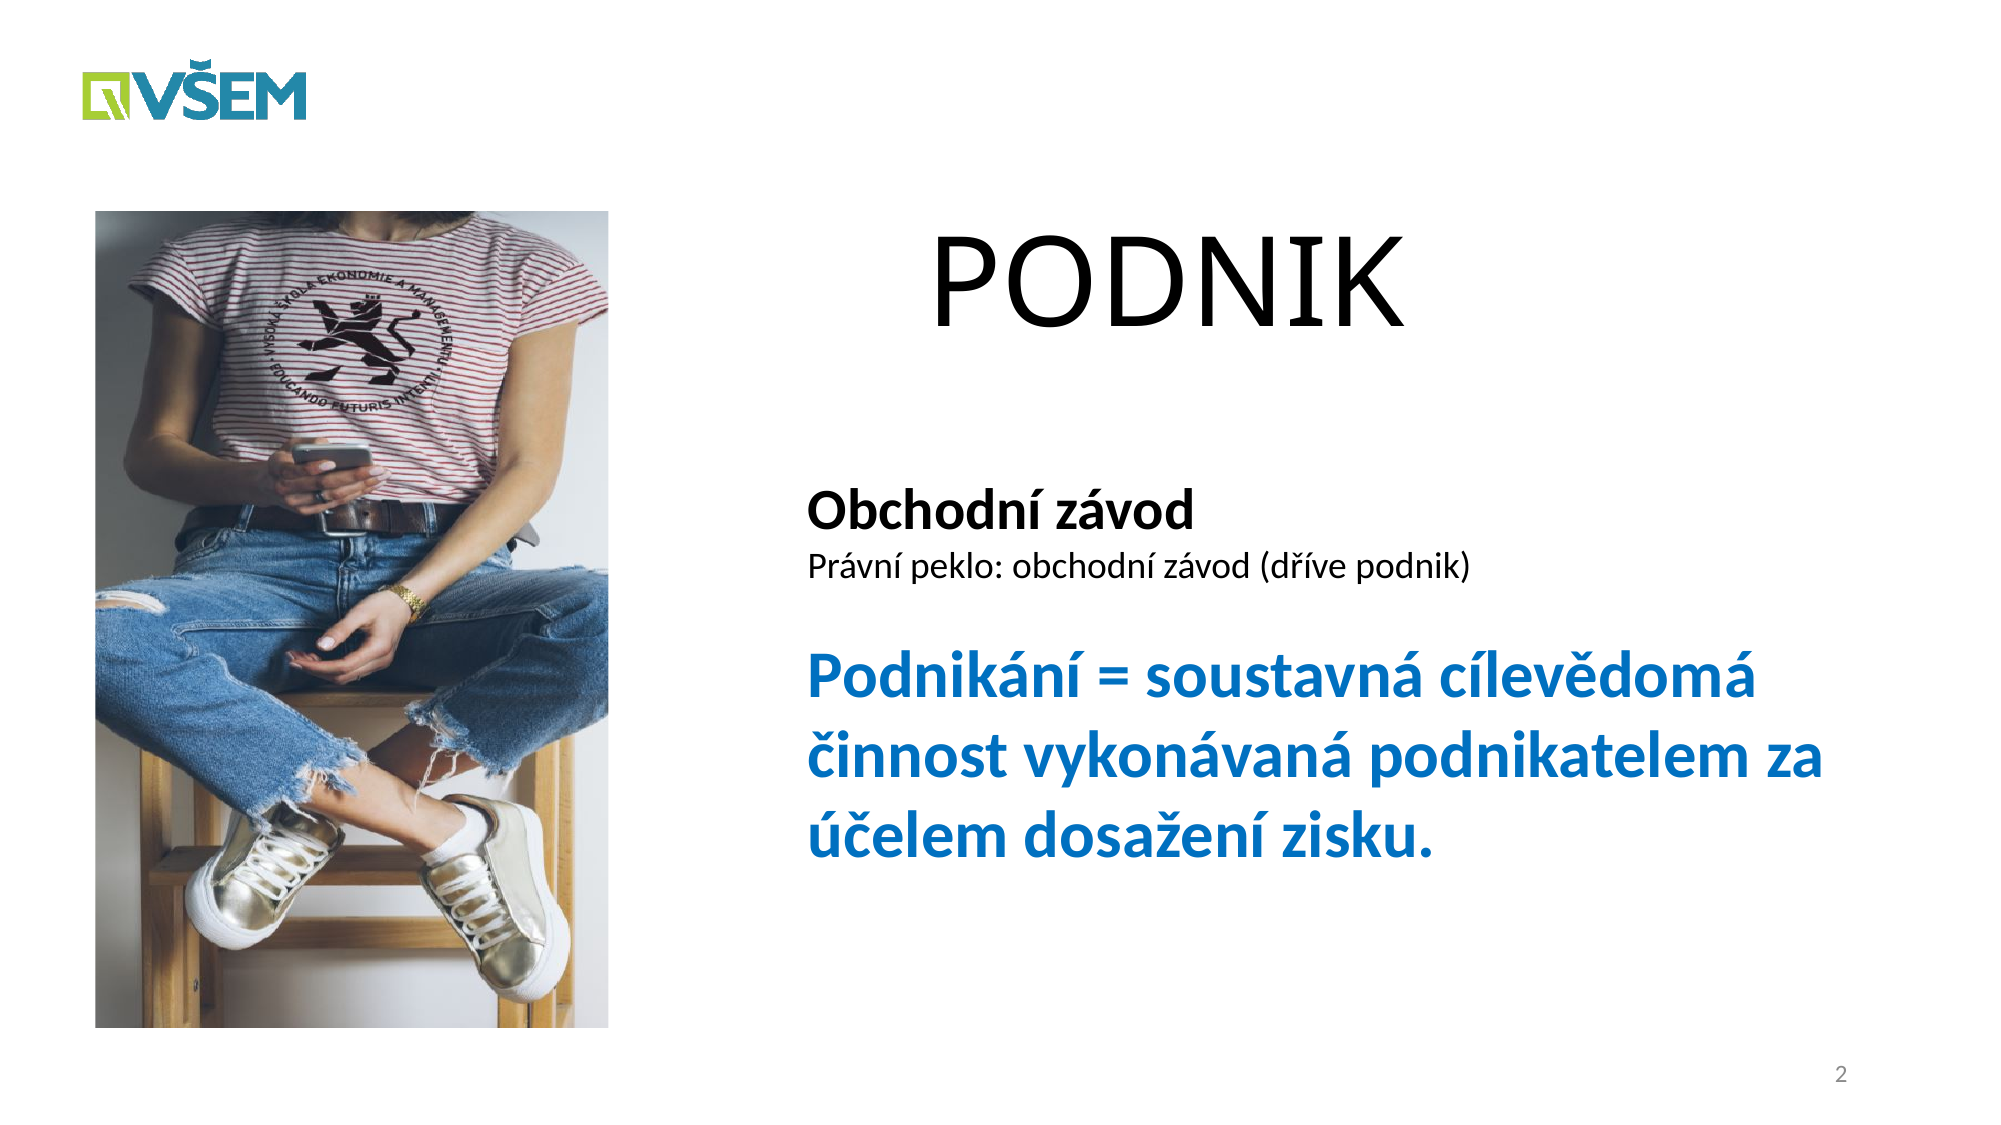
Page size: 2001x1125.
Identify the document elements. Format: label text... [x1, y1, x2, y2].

picture [95, 211, 609, 1028]
picture [82, 59, 307, 121]
text_box Obchodní závod Právní peklo: obchodní závod (dříve podnik) Podnikání = soustavná cílevědomá činnost vykonávaná podnikatelem za účelem dosažení zisku. [792, 463, 1929, 959]
slide_number 2 [1412, 1042, 1863, 1103]
list PODNIK [911, 193, 2000, 525]
